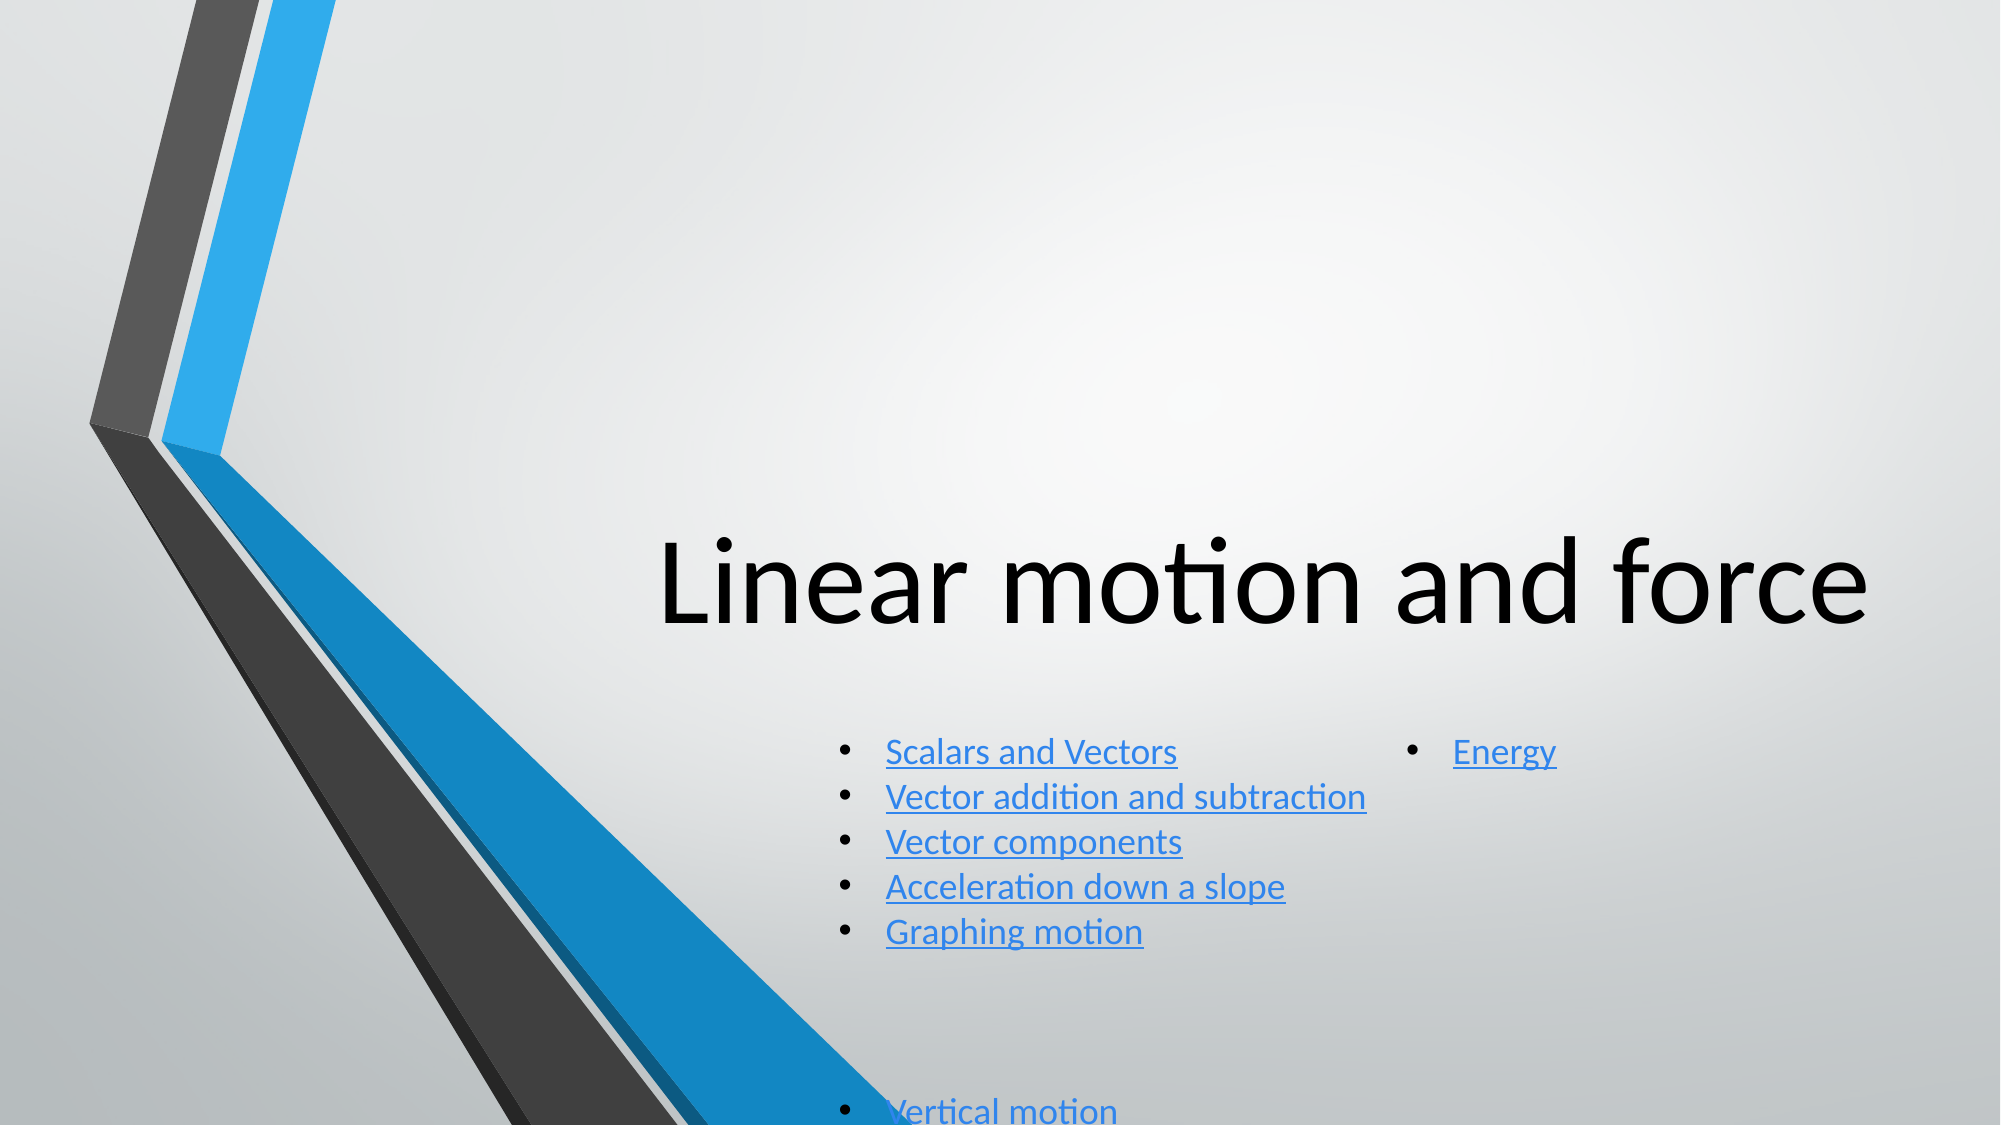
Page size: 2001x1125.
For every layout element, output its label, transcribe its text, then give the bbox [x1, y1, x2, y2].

text_box Scalars and Vectors Vector addition and subtraction Vector components Acceleration down a slope Graphing motion Vertical motion Newton’s laws Momentum Impulse Energy [823, 719, 1988, 1125]
title Linear motion and force [480, 226, 1887, 656]
